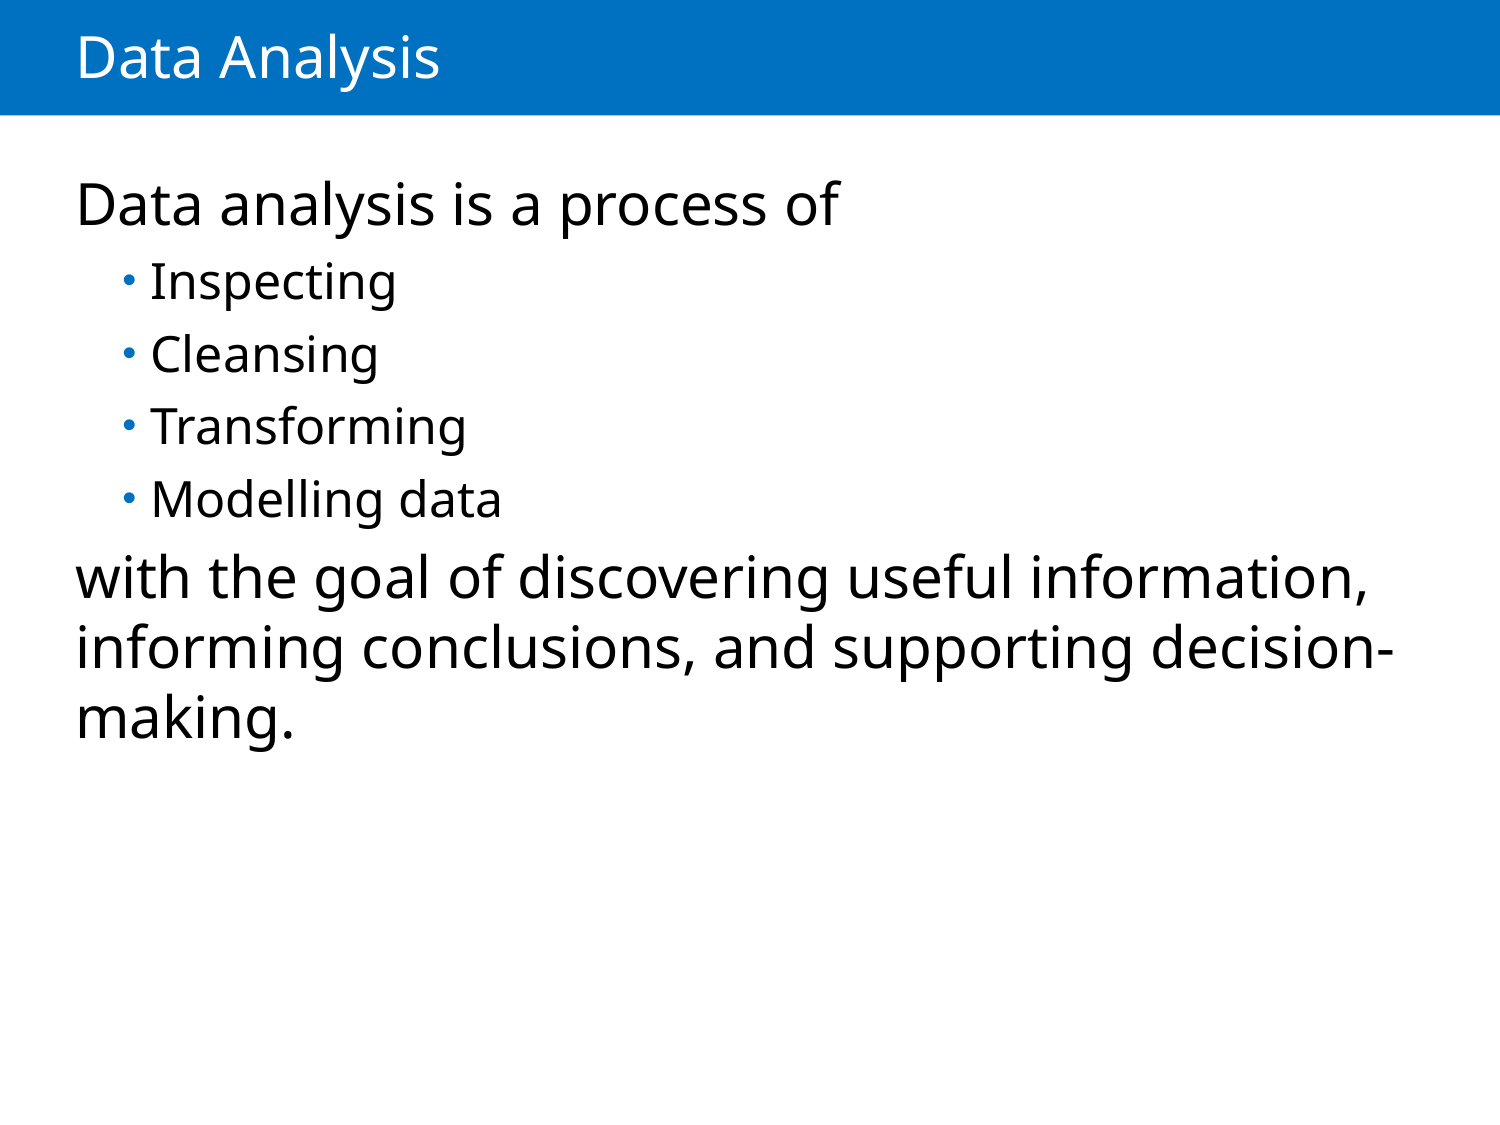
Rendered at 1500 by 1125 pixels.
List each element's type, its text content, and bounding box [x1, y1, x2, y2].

list Data analysis is a process of Inspecting Cleansing Transforming Modelling data with the goal of discovering useful information, informing conclusions, and supporting decision-making. [74, 167, 1408, 1013]
title Data Analysis [75, 0, 1351, 122]
